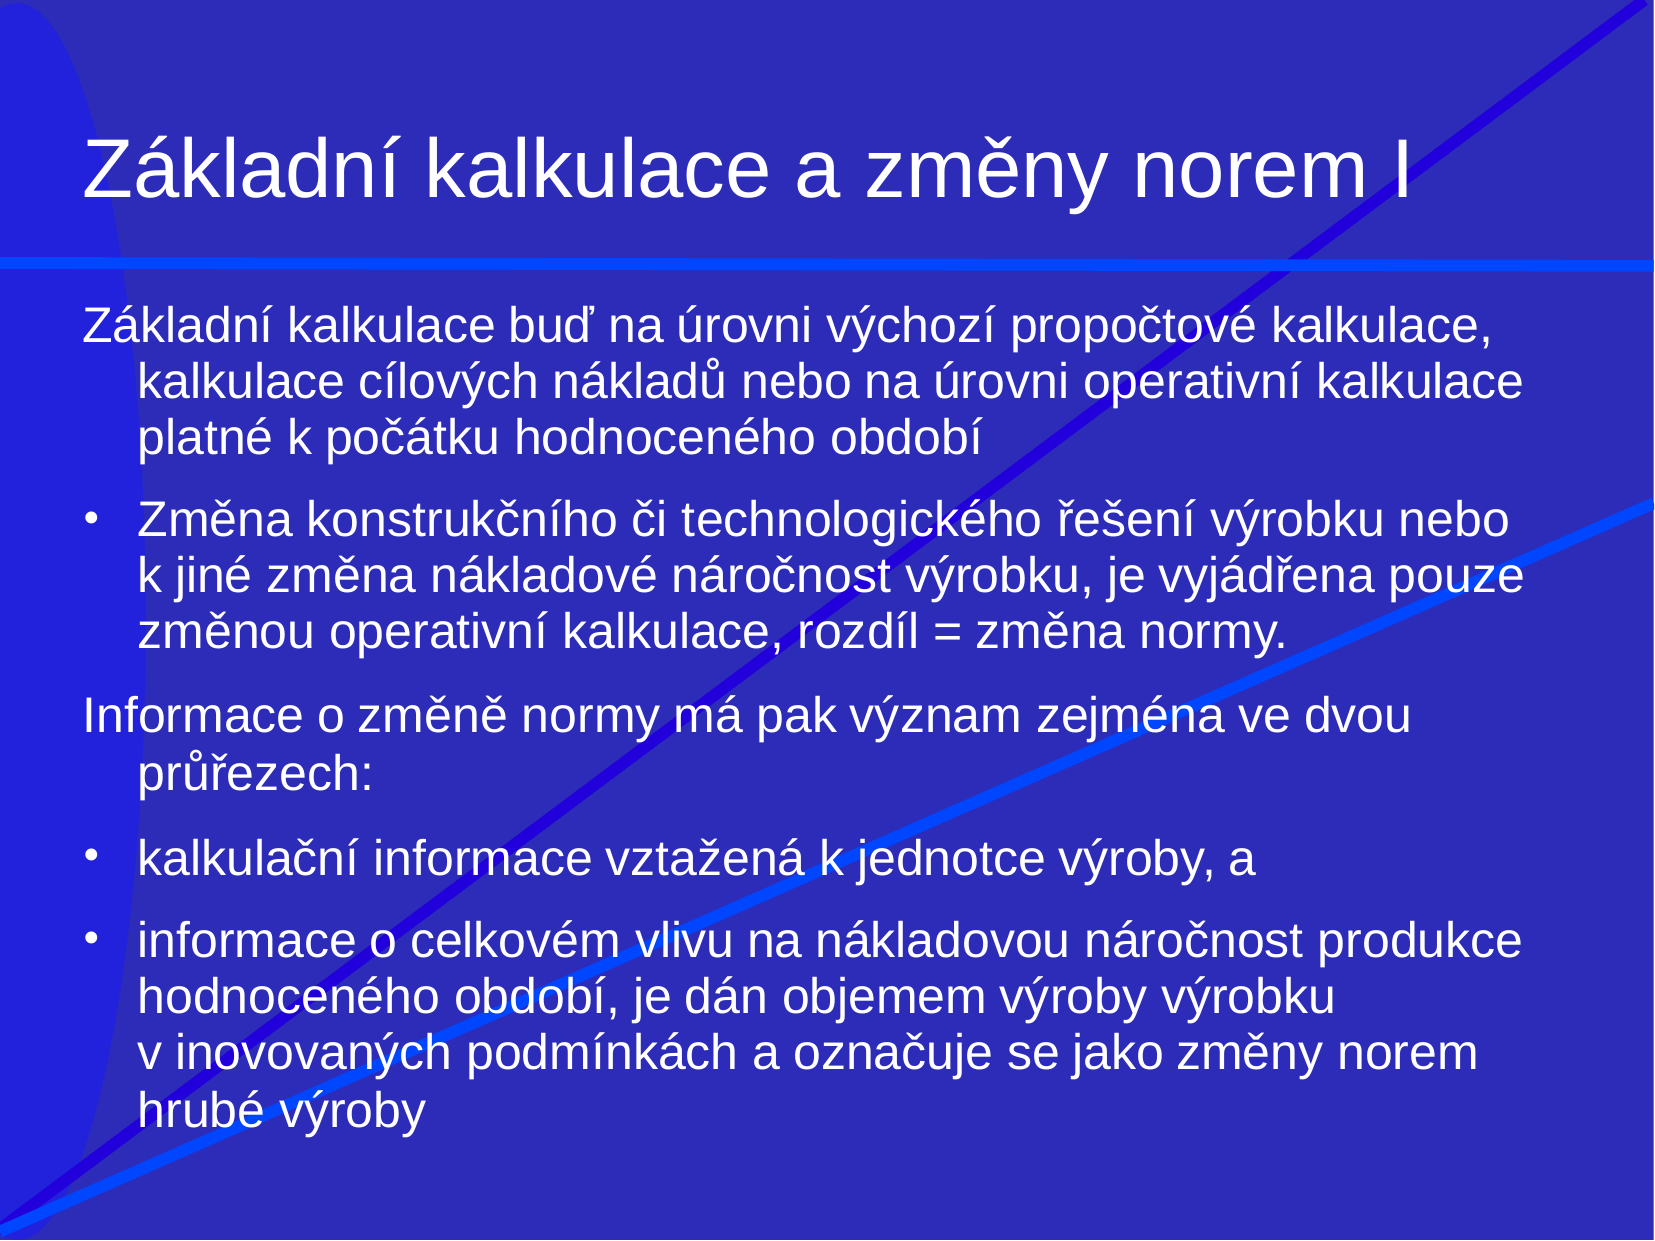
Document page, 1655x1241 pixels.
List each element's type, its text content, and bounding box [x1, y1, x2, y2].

text_box Základní kalkulace buď na úrovni výchozí propočtové kalkulace, kalkulace cílových nákladů nebo na úrovni operativní kalkulace platné k počátku hodnoceného období Změna konstrukčního či technologického řešení výrobku nebo k jiné změna nákladové náročnost výrobku, je vyjádřena pouze změnou operativní kalkulace, rozdíl = změna normy. Informace o změně normy má pak význam zejména ve dvou průřezech: kalkulační informace vztažená k jednotce výroby, a informace o celkovém vlivu na nákladovou náročnost produkce hodnoceného období, je dán objemem výroby výrobku v inovovaných podmínkách a označuje se jako změny norem hrubé výroby [80, 296, 1534, 1138]
title Základní kalkulace a změny norem I [80, 69, 1574, 321]
